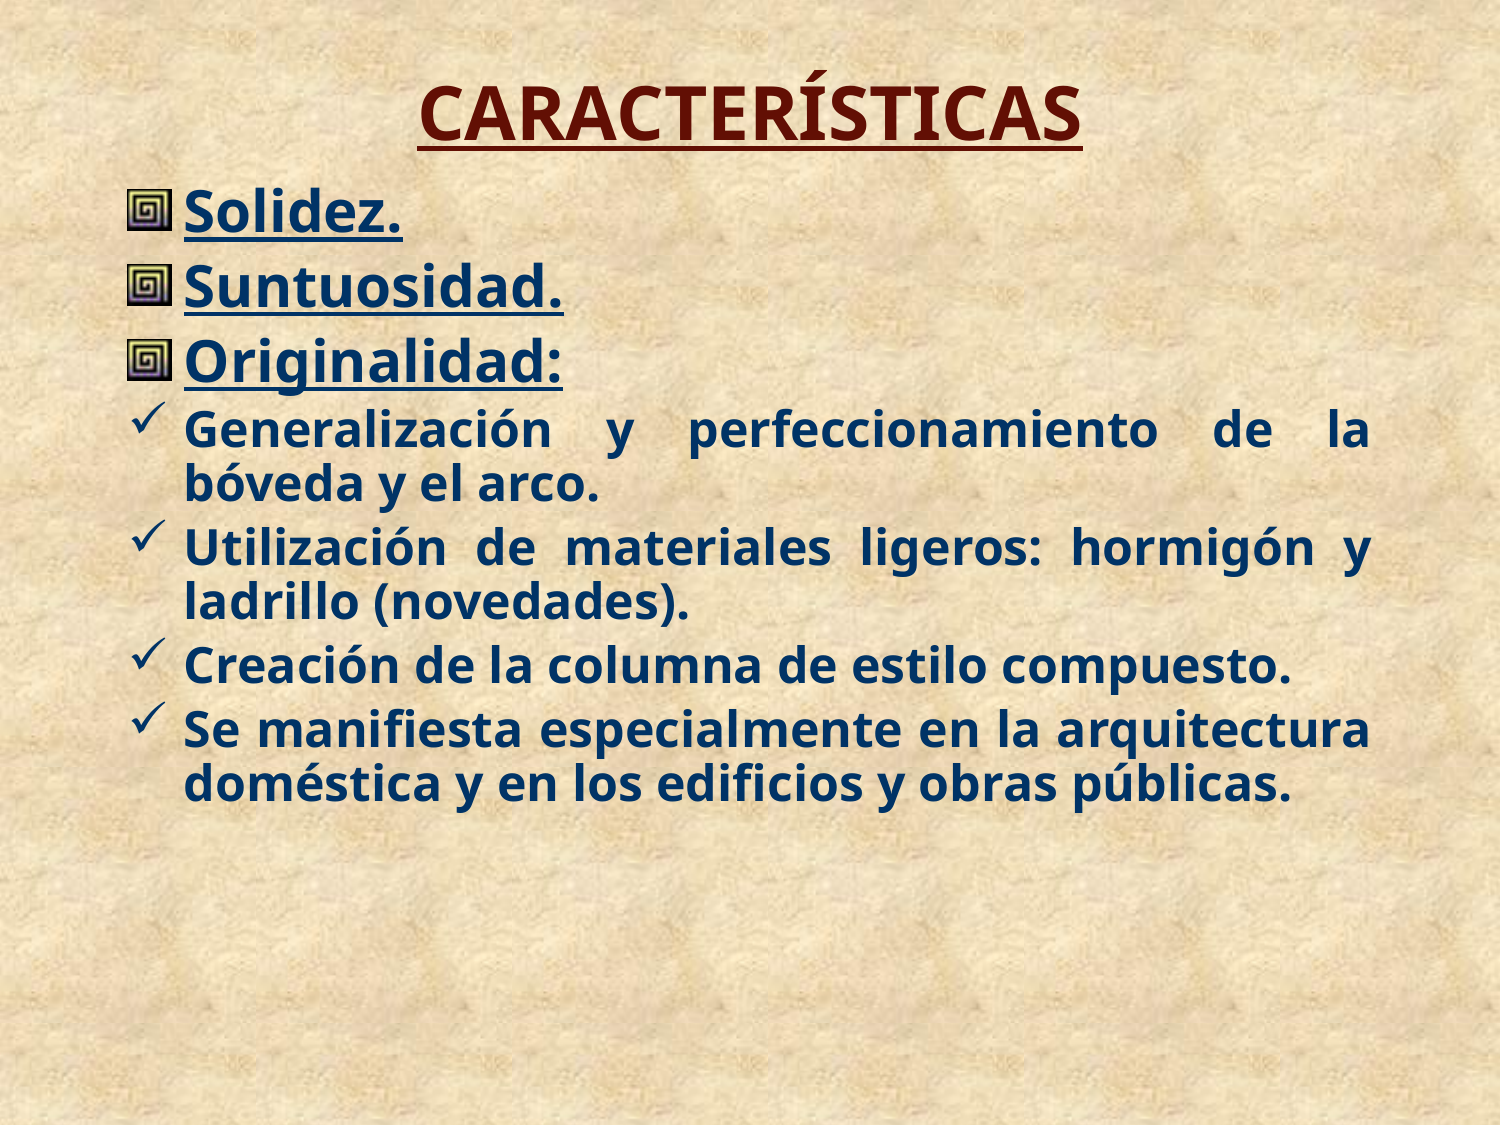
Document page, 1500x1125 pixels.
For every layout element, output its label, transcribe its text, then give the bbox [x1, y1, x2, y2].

picture [0, 0, 1500, 1125]
title CARACTERÍSTICAS [112, 75, 1388, 163]
list Solidez. Suntuosidad. Originalidad: Generalización y perfeccionamiento de la bóveda y el arco. Utilización de materiales ligeros: hormigón y ladrillo (novedades). Creación de la columna de estilo compuesto. Se manifiesta especialmente en la arquitectura doméstica y en los edificios y obras públicas. [112, 174, 1388, 1000]
